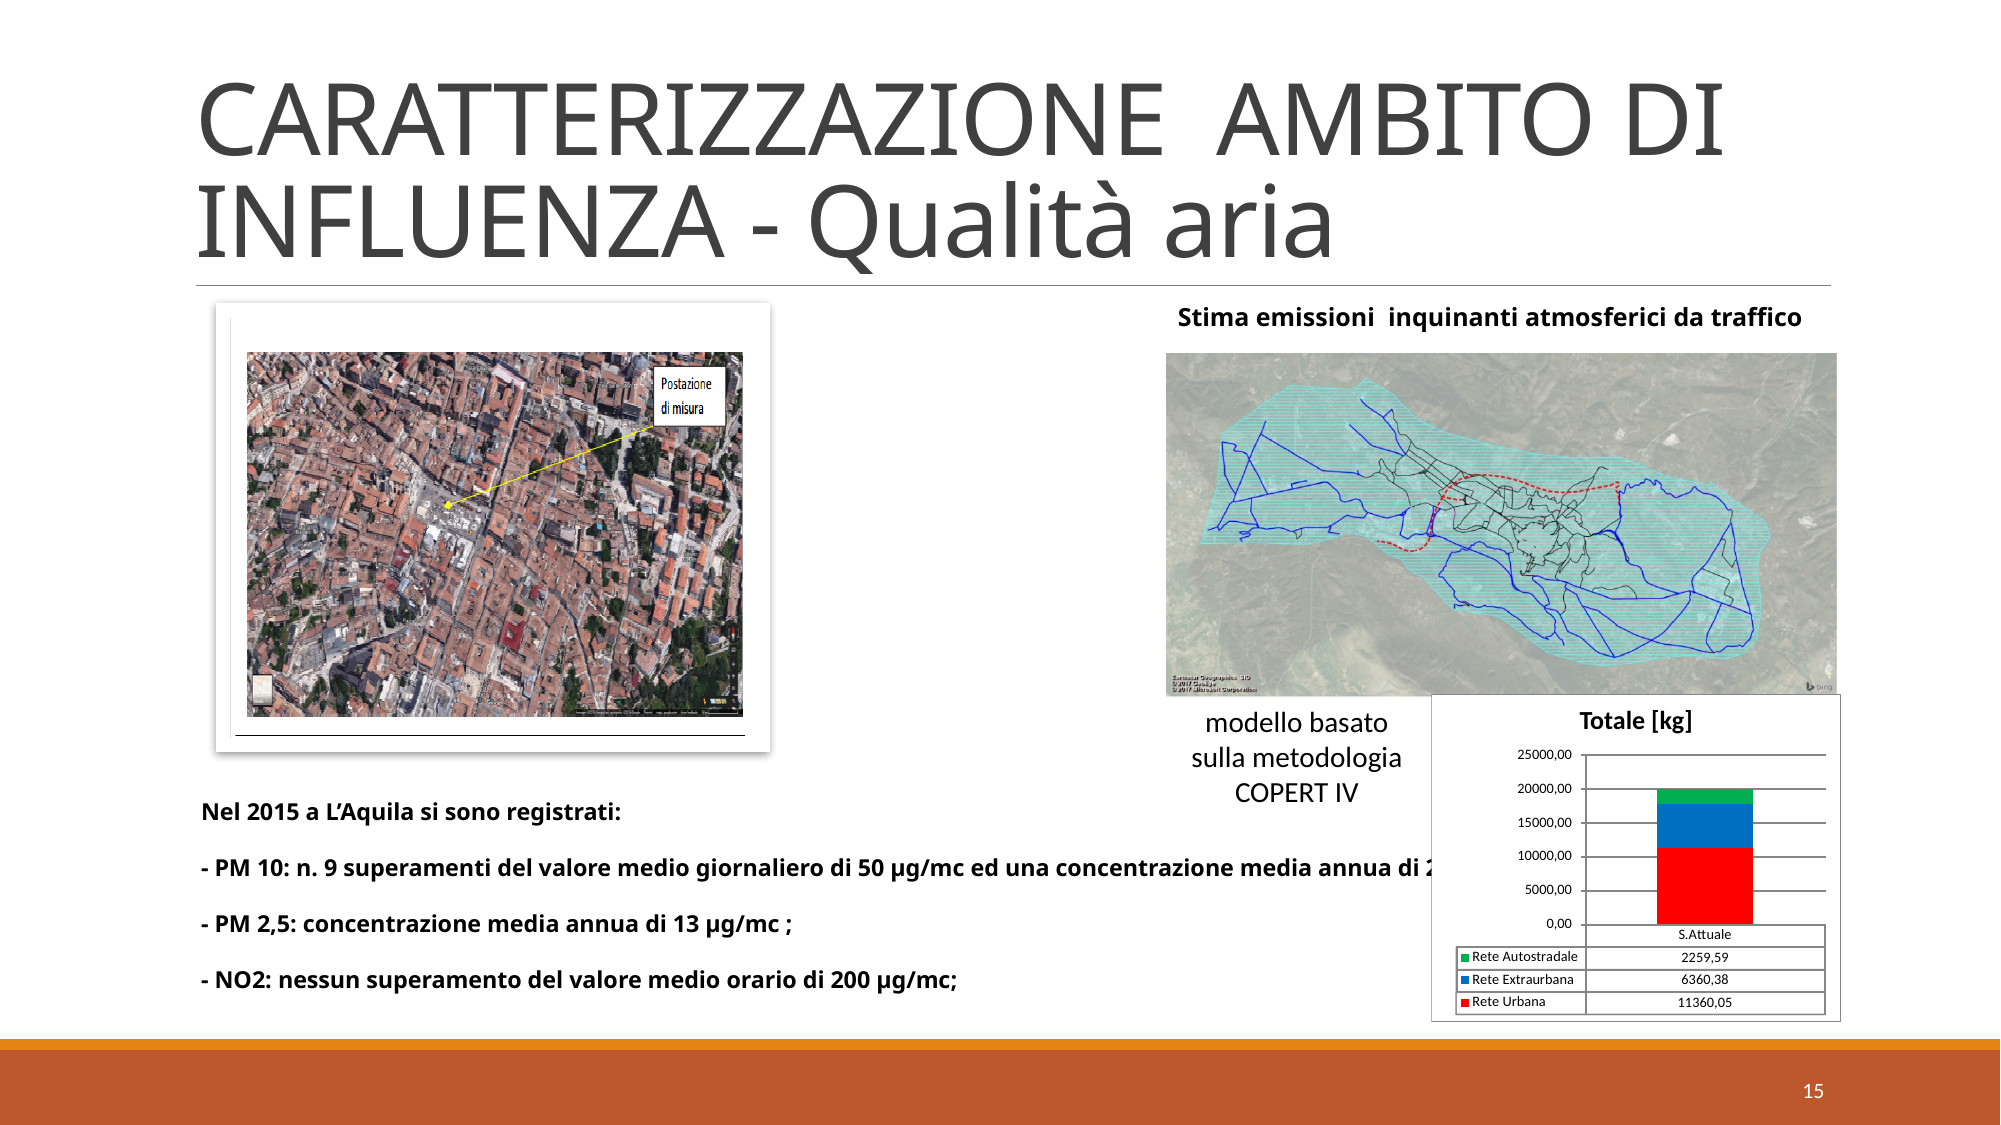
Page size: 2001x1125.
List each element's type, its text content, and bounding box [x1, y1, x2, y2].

picture [229, 317, 756, 739]
title CARATTERIZZAZIONE AMBITO DI INFLUENZA - Qualità aria [180, 47, 1830, 285]
list Nel 2015 a L’Aquila si sono registrati: - PM 10: n. 9 superamenti del valore medio giornaliero di 50 µg/mc ed una concentrazione media annua di 21 µg/mc; - PM 2,5: concentrazione media annua di 13 µg/mc ; - NO2: nessun superamento del valore medio orario di 200 µg/mc; [180, 302, 1830, 1010]
slide_number 15 [1624, 1059, 1840, 1120]
picture [1165, 352, 1842, 1023]
text_box modello basato sulla metodologia COPERT IV [1160, 696, 1427, 816]
text_box Stima emissioni inquinanti atmosferici da traffico [1163, 294, 1825, 339]
